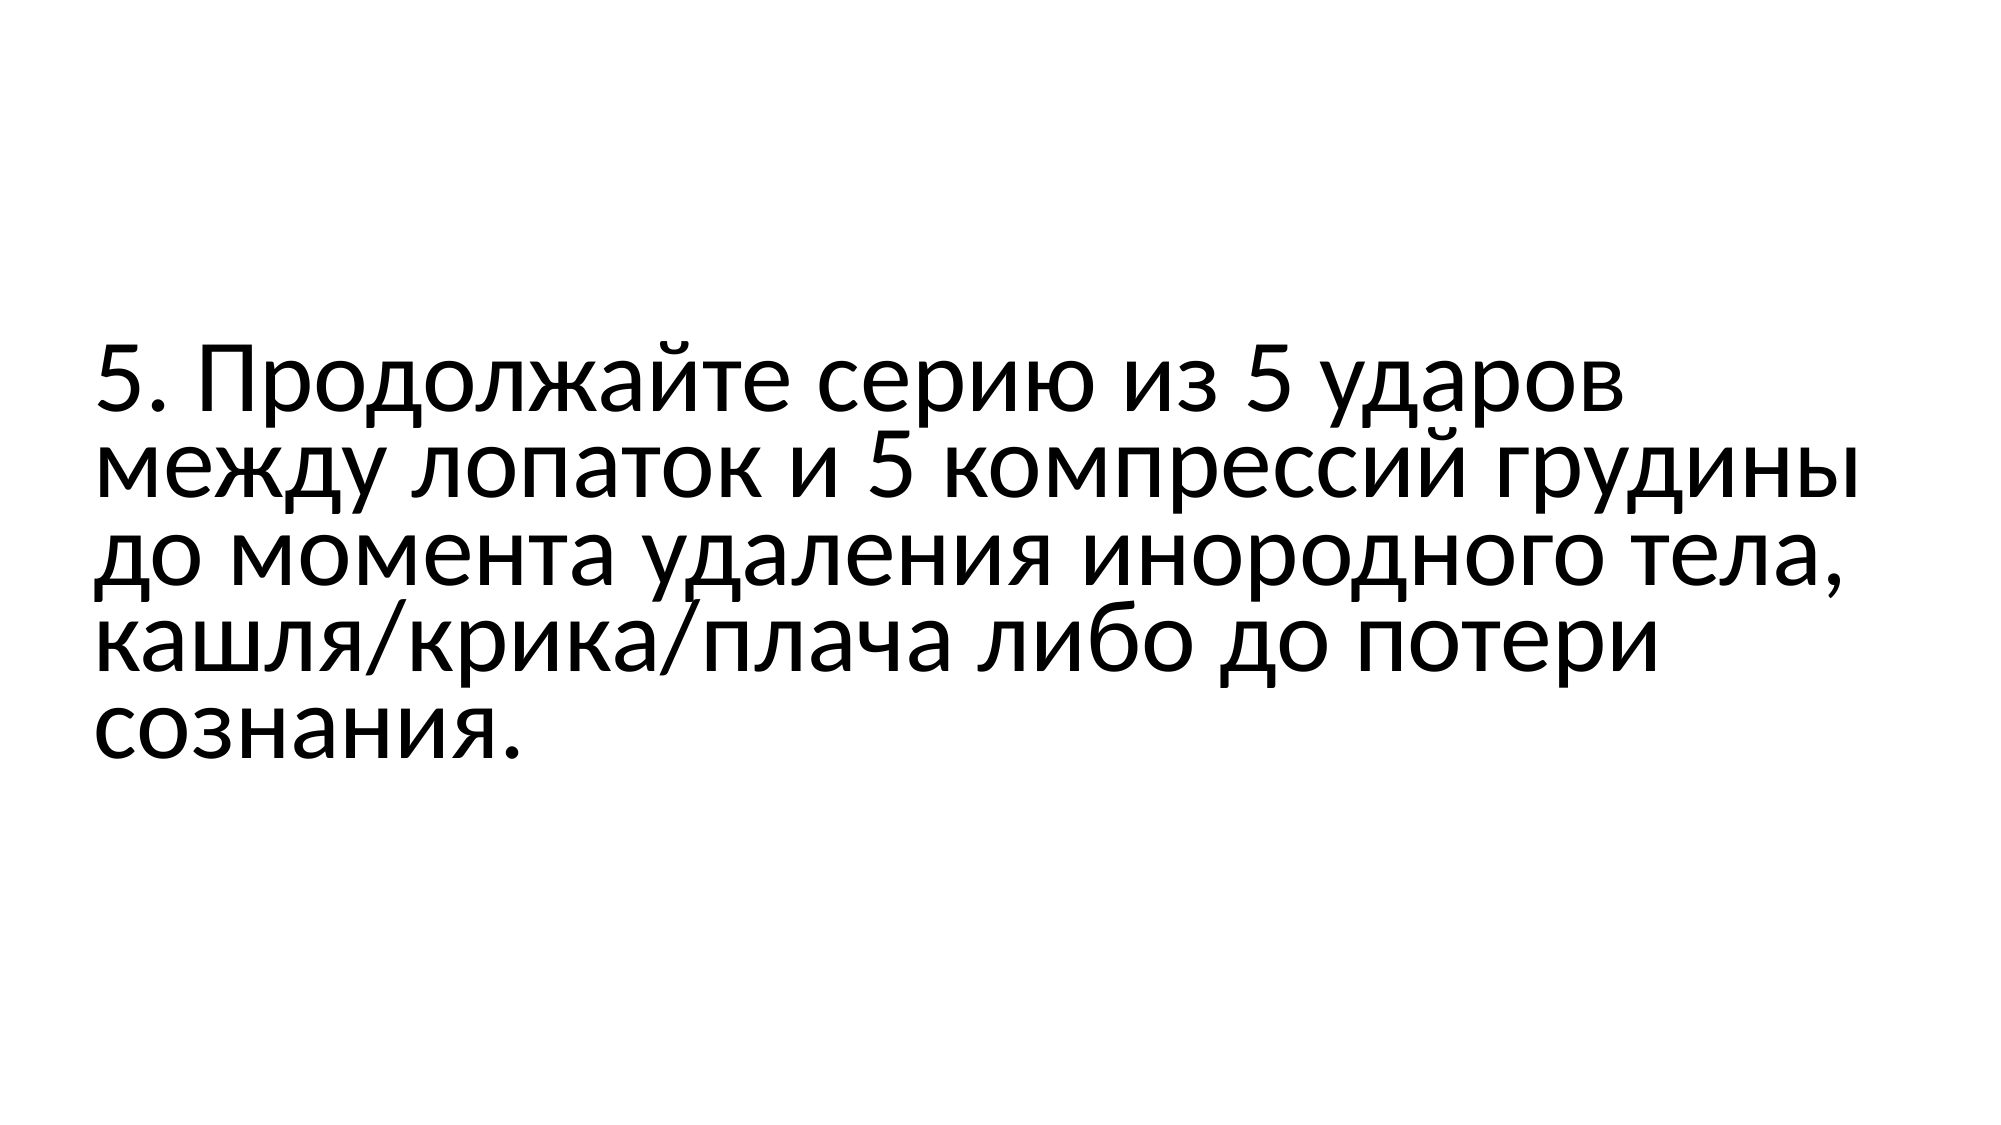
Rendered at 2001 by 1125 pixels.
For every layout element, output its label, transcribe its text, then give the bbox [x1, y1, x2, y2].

text_box 5. Продолжайте серию из 5 ударов между лопаток и 5 компрессий грудины до момента удаления инородного тела, кашля/крика/плача либо до потери сознания. [78, 334, 1937, 818]
